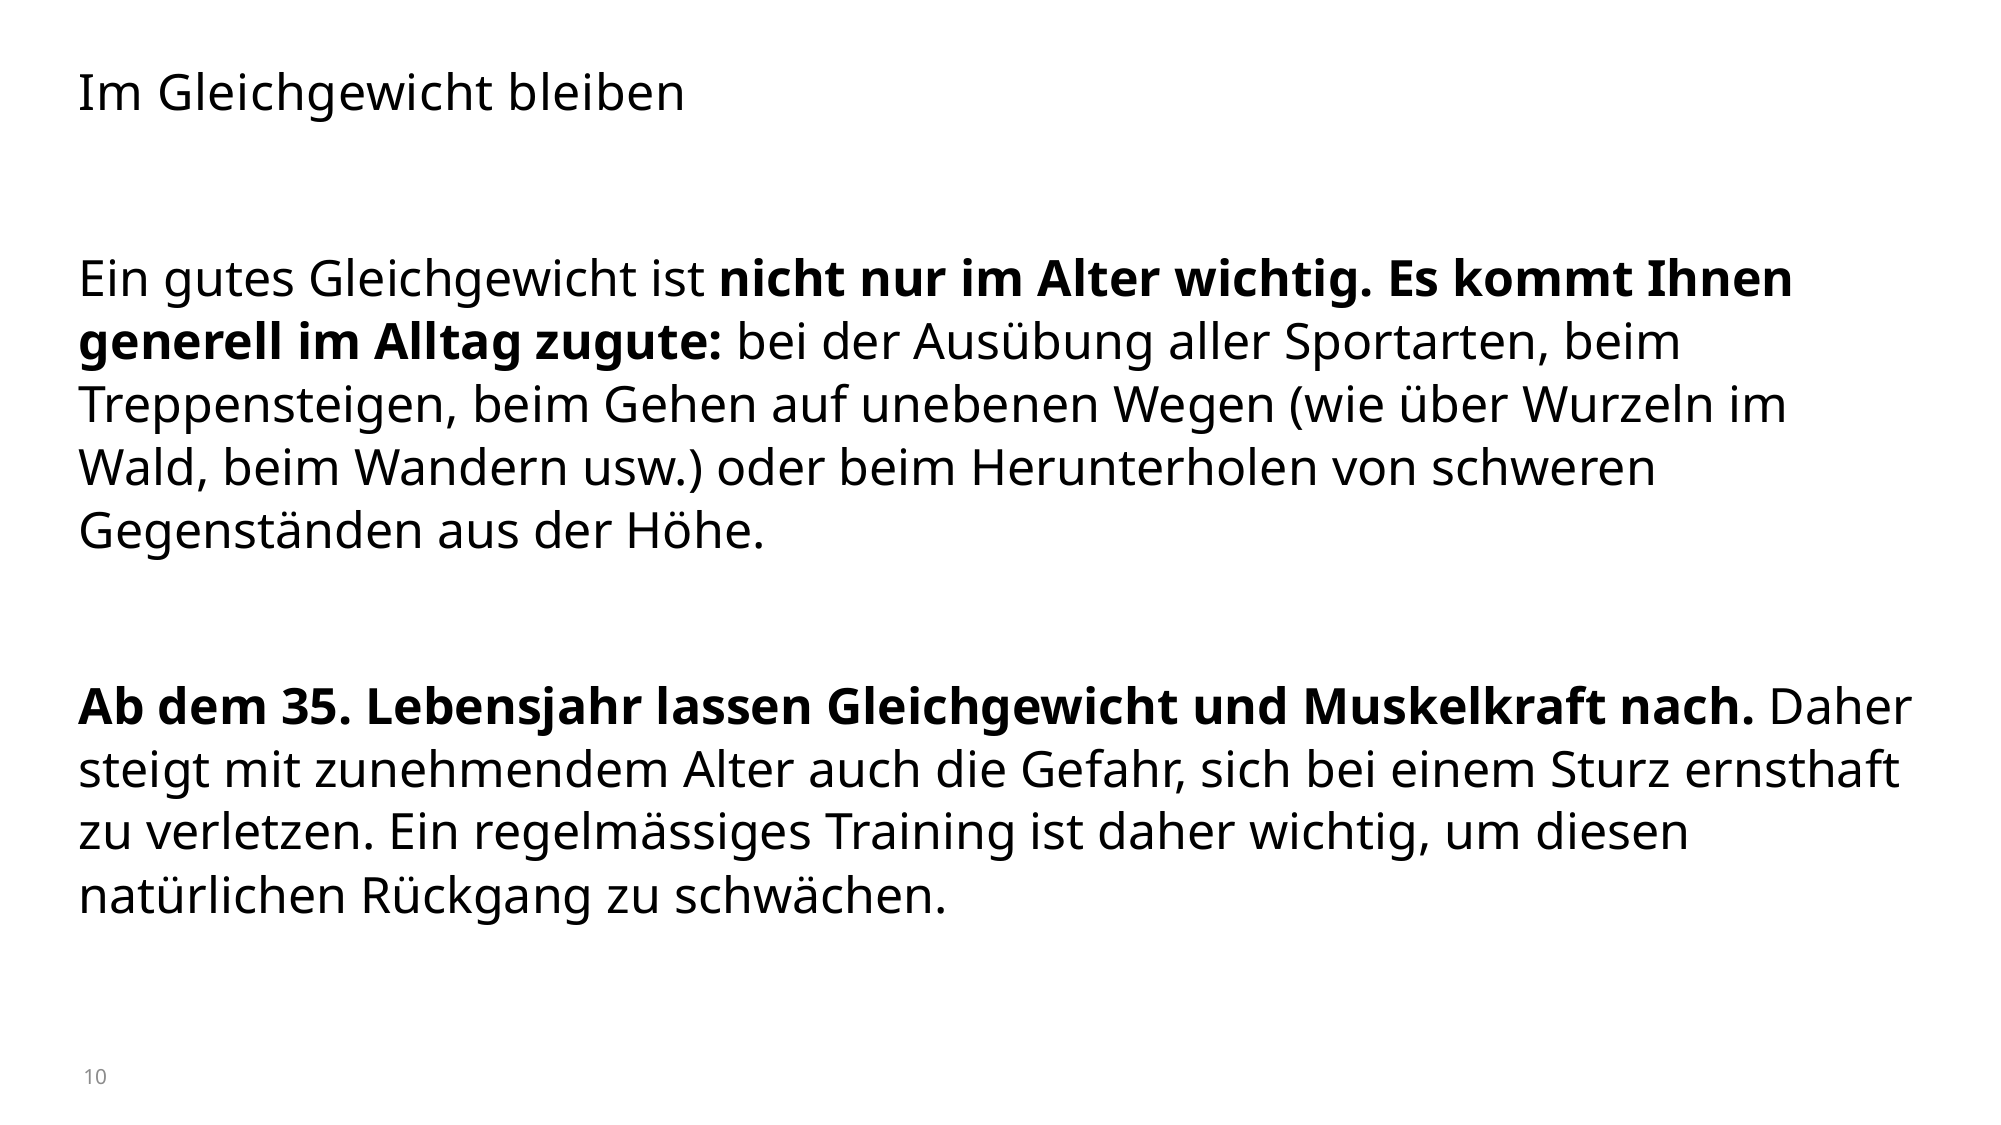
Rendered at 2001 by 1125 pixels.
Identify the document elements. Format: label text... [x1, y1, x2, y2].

slide_number 10 [83, 1063, 218, 1090]
title Im Gleichgewicht bleiben [78, 59, 1922, 112]
list Ein gutes Gleichgewicht ist nicht nur im Alter wichtig. Es kommt Ihnen generell im Alltag zugute: bei der Ausübung aller Sportarten, beim Treppensteigen, beim Gehen auf unebenen Wegen (wie über Wurzeln im Wald, beim Wandern usw.) oder beim Herunterholen von schweren Gegenständen aus der Höhe. Ab dem 35. Lebensjahr lassen Gleichgewicht und Muskelkraft nach. Daher steigt mit zunehmendem Alter auch die Gefahr, sich bei einem Sturz ernsthaft zu verletzen. Ein regelmässiges Training ist daher wichtig, um diesen natürlichen Rückgang zu schwächen. [78, 243, 1922, 1014]
